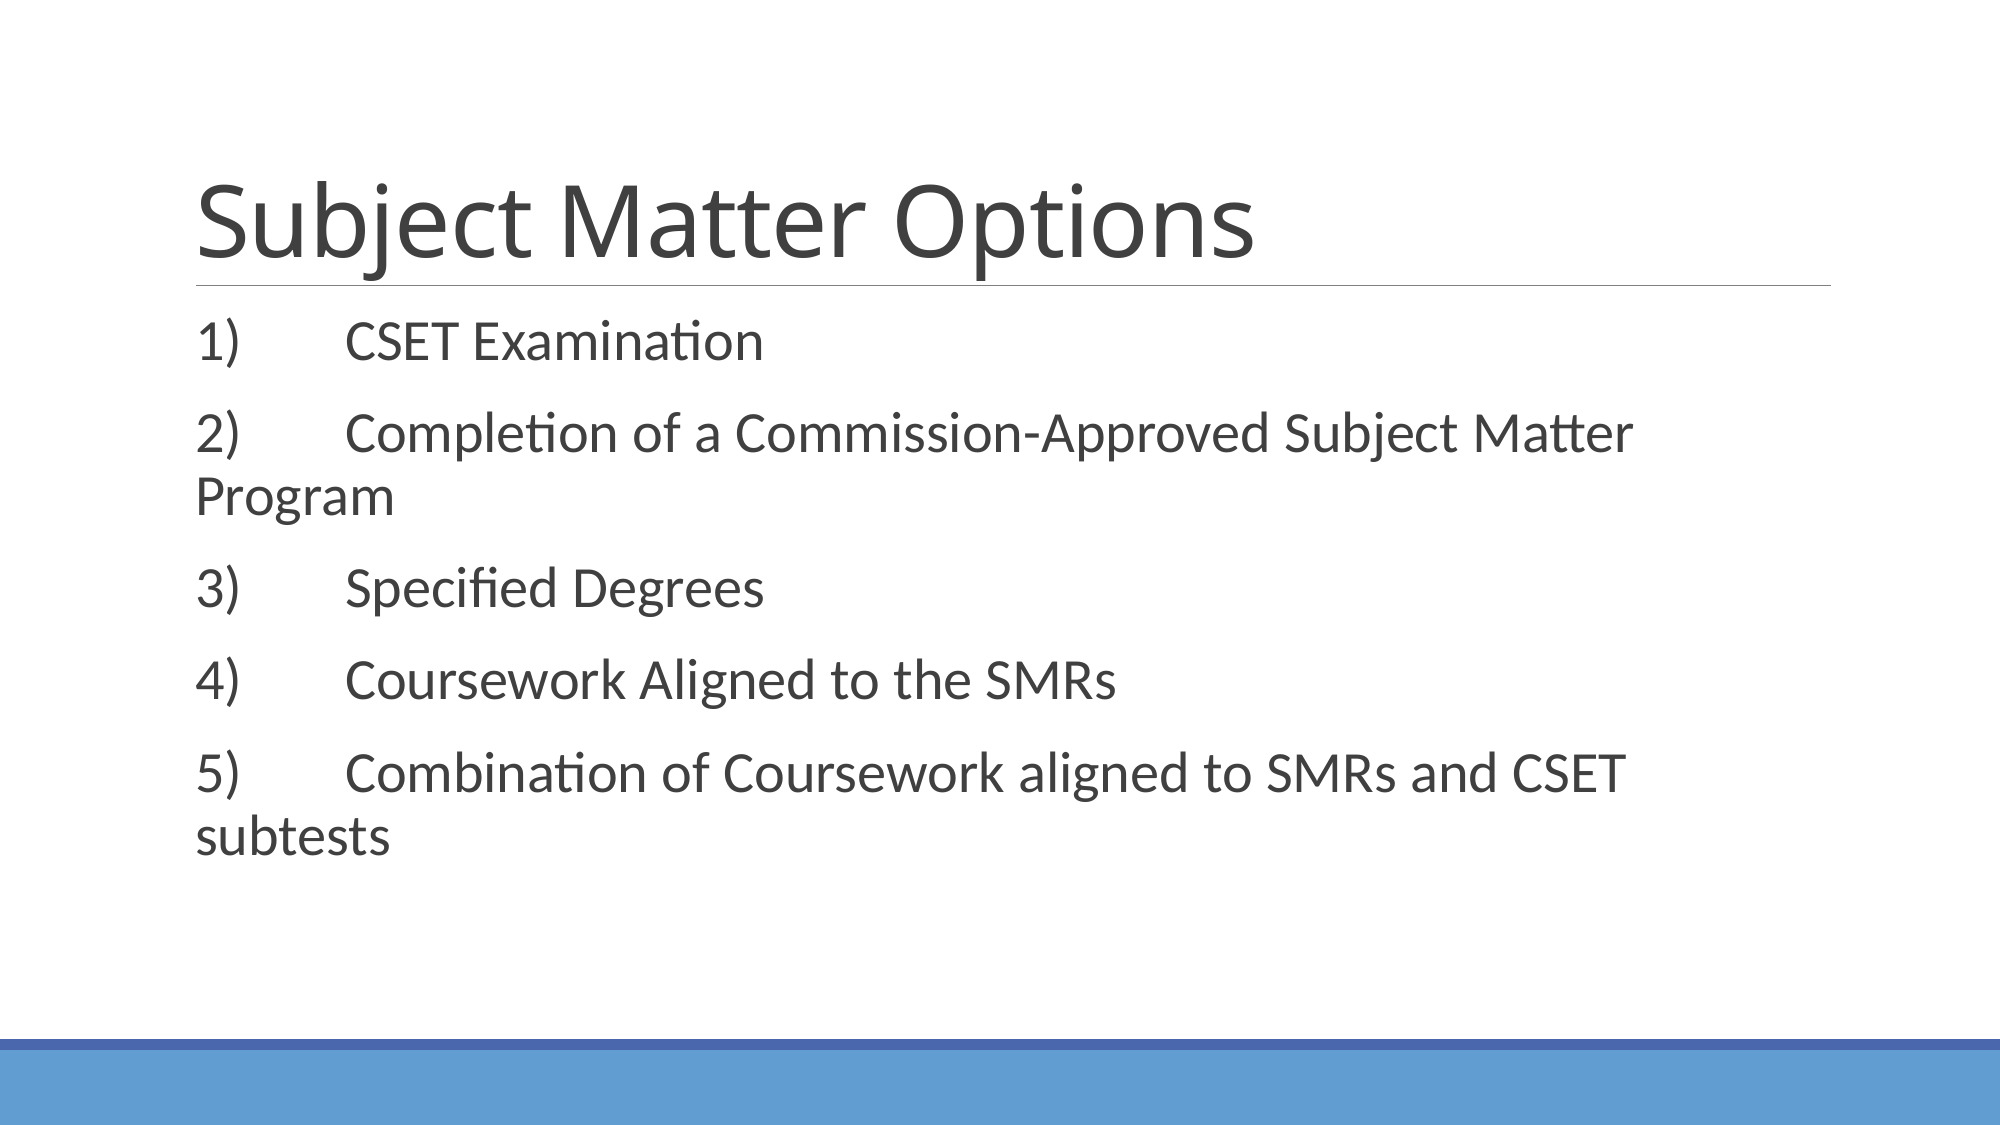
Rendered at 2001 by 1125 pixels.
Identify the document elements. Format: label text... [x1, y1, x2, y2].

title Subject Matter Options [180, 47, 1830, 285]
list 1) CSET Examination 2) Completion of a Commission-Approved Subject Matter Program 3) Specified Degrees 4) Coursework Aligned to the SMRs 5) Combination of Coursework aligned to SMRs and CSET subtests [180, 302, 1830, 963]
